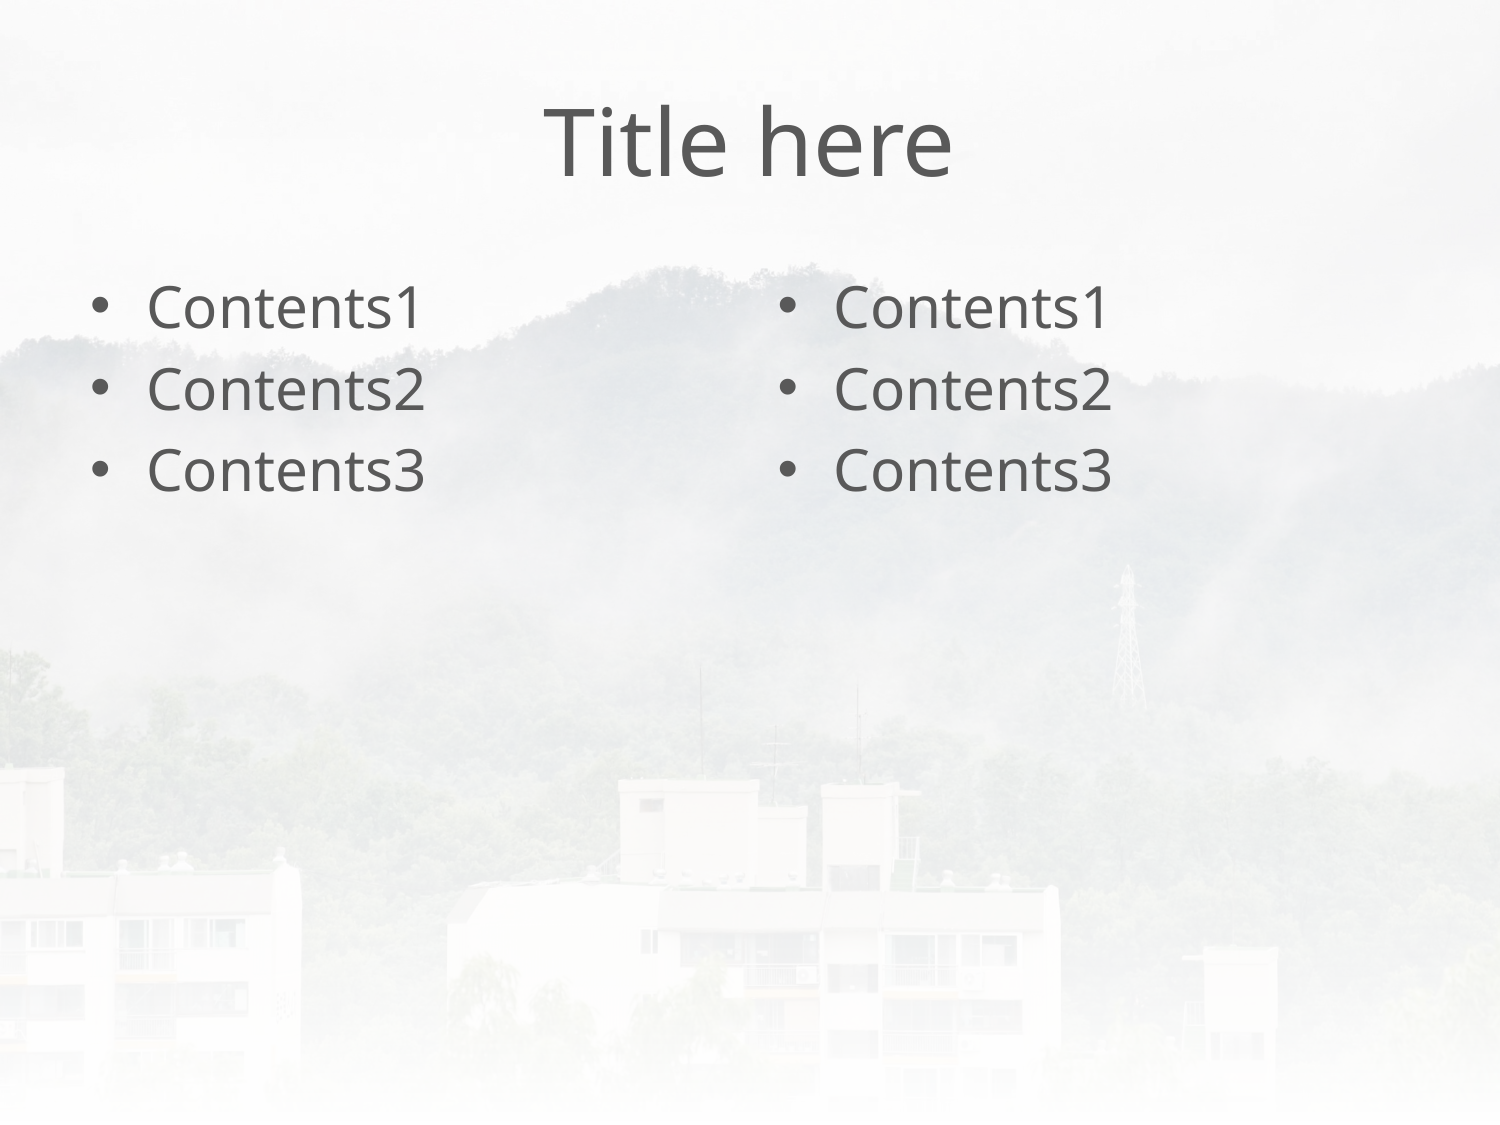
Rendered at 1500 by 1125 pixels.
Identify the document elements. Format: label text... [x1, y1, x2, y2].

list Contents1 Contents2 Contents3 [762, 262, 1425, 1005]
list Contents1 Contents2 Contents3 [75, 262, 738, 1005]
text_box [0, 0, 1500, 1125]
title Title here [75, 45, 1425, 233]
